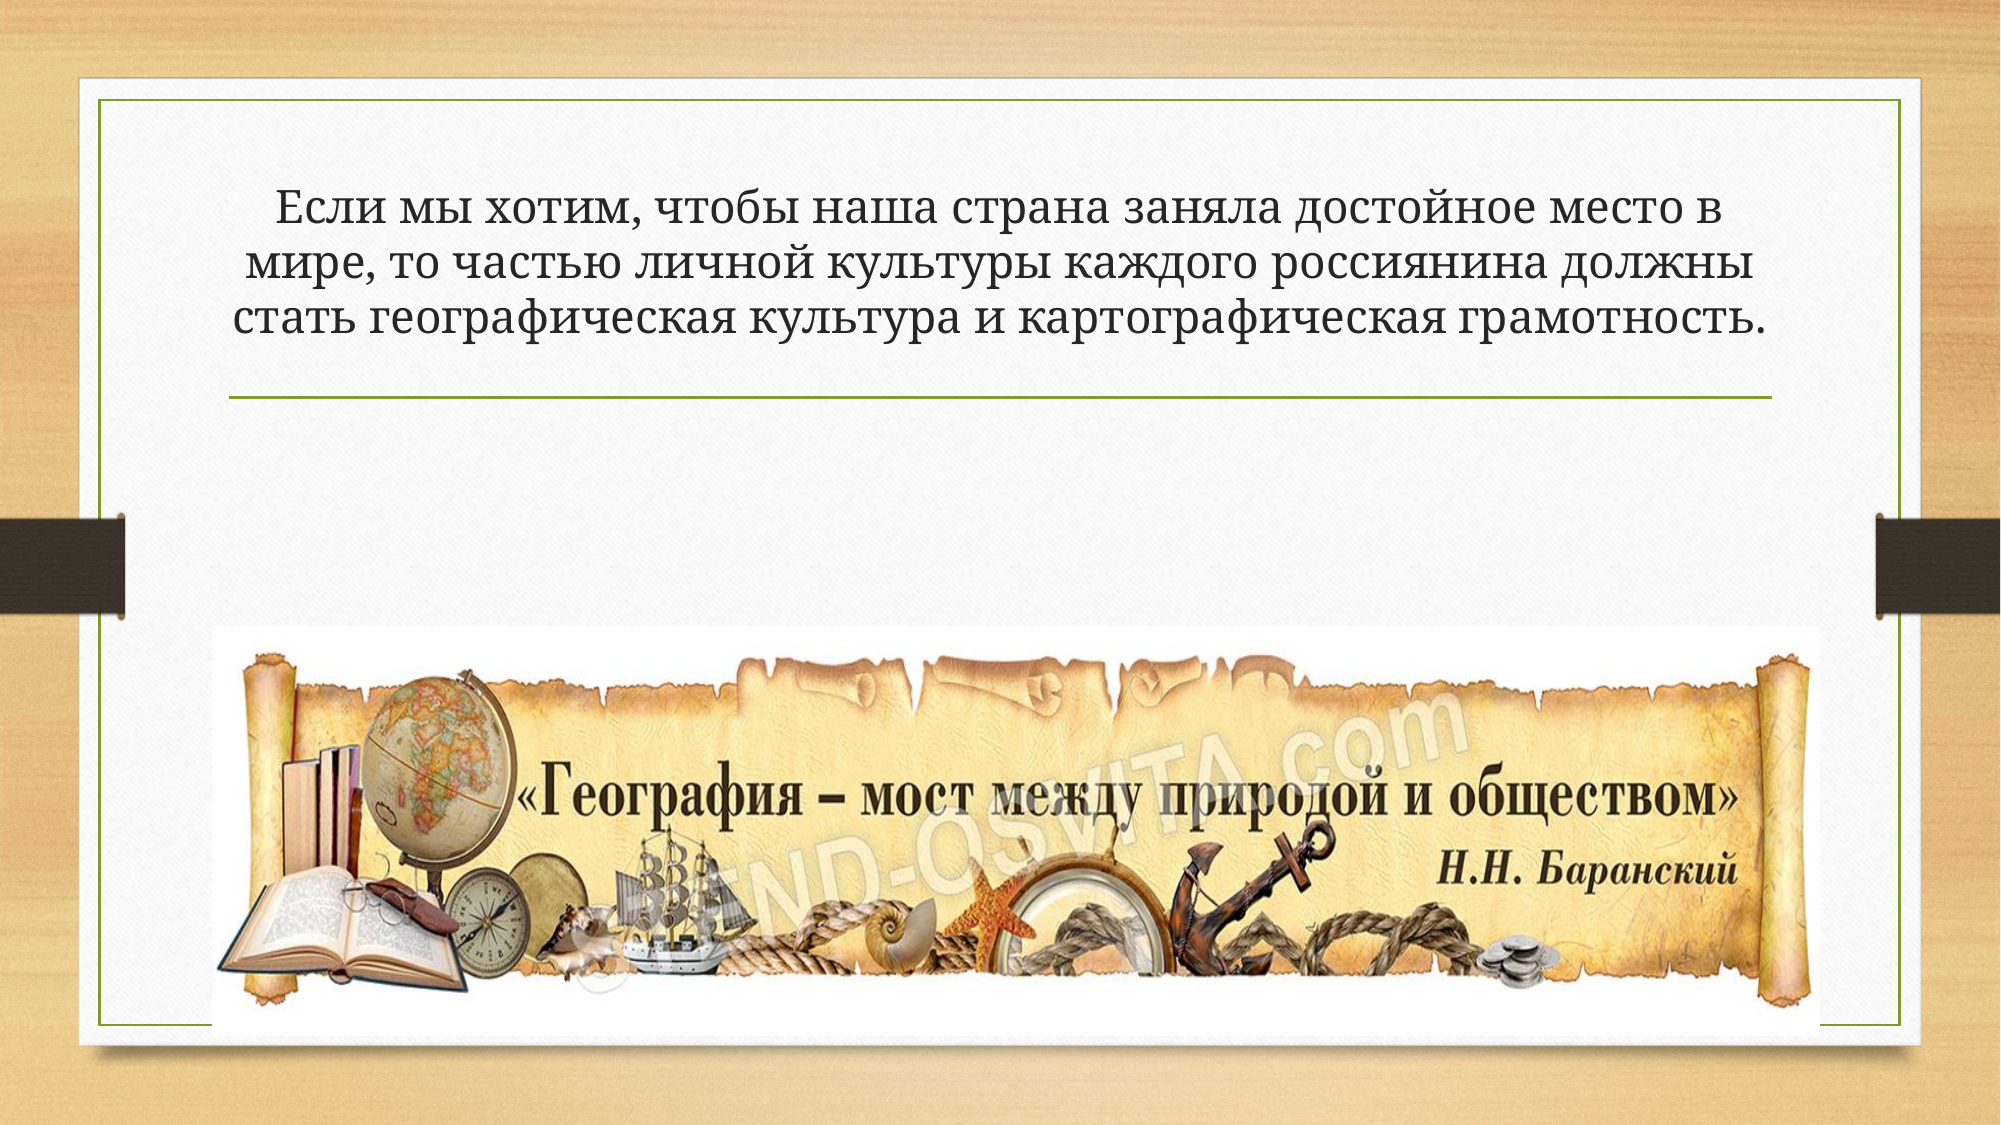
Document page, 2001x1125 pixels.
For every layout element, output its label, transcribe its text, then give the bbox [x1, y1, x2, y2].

picture [0, 0, 2001, 1125]
title Если мы хотим, чтобы наша страна заняла достойное место в мире, то частью личной культуры каждого россиянина должны стать географическая культура и картографическая грамотность. [212, 161, 1788, 360]
